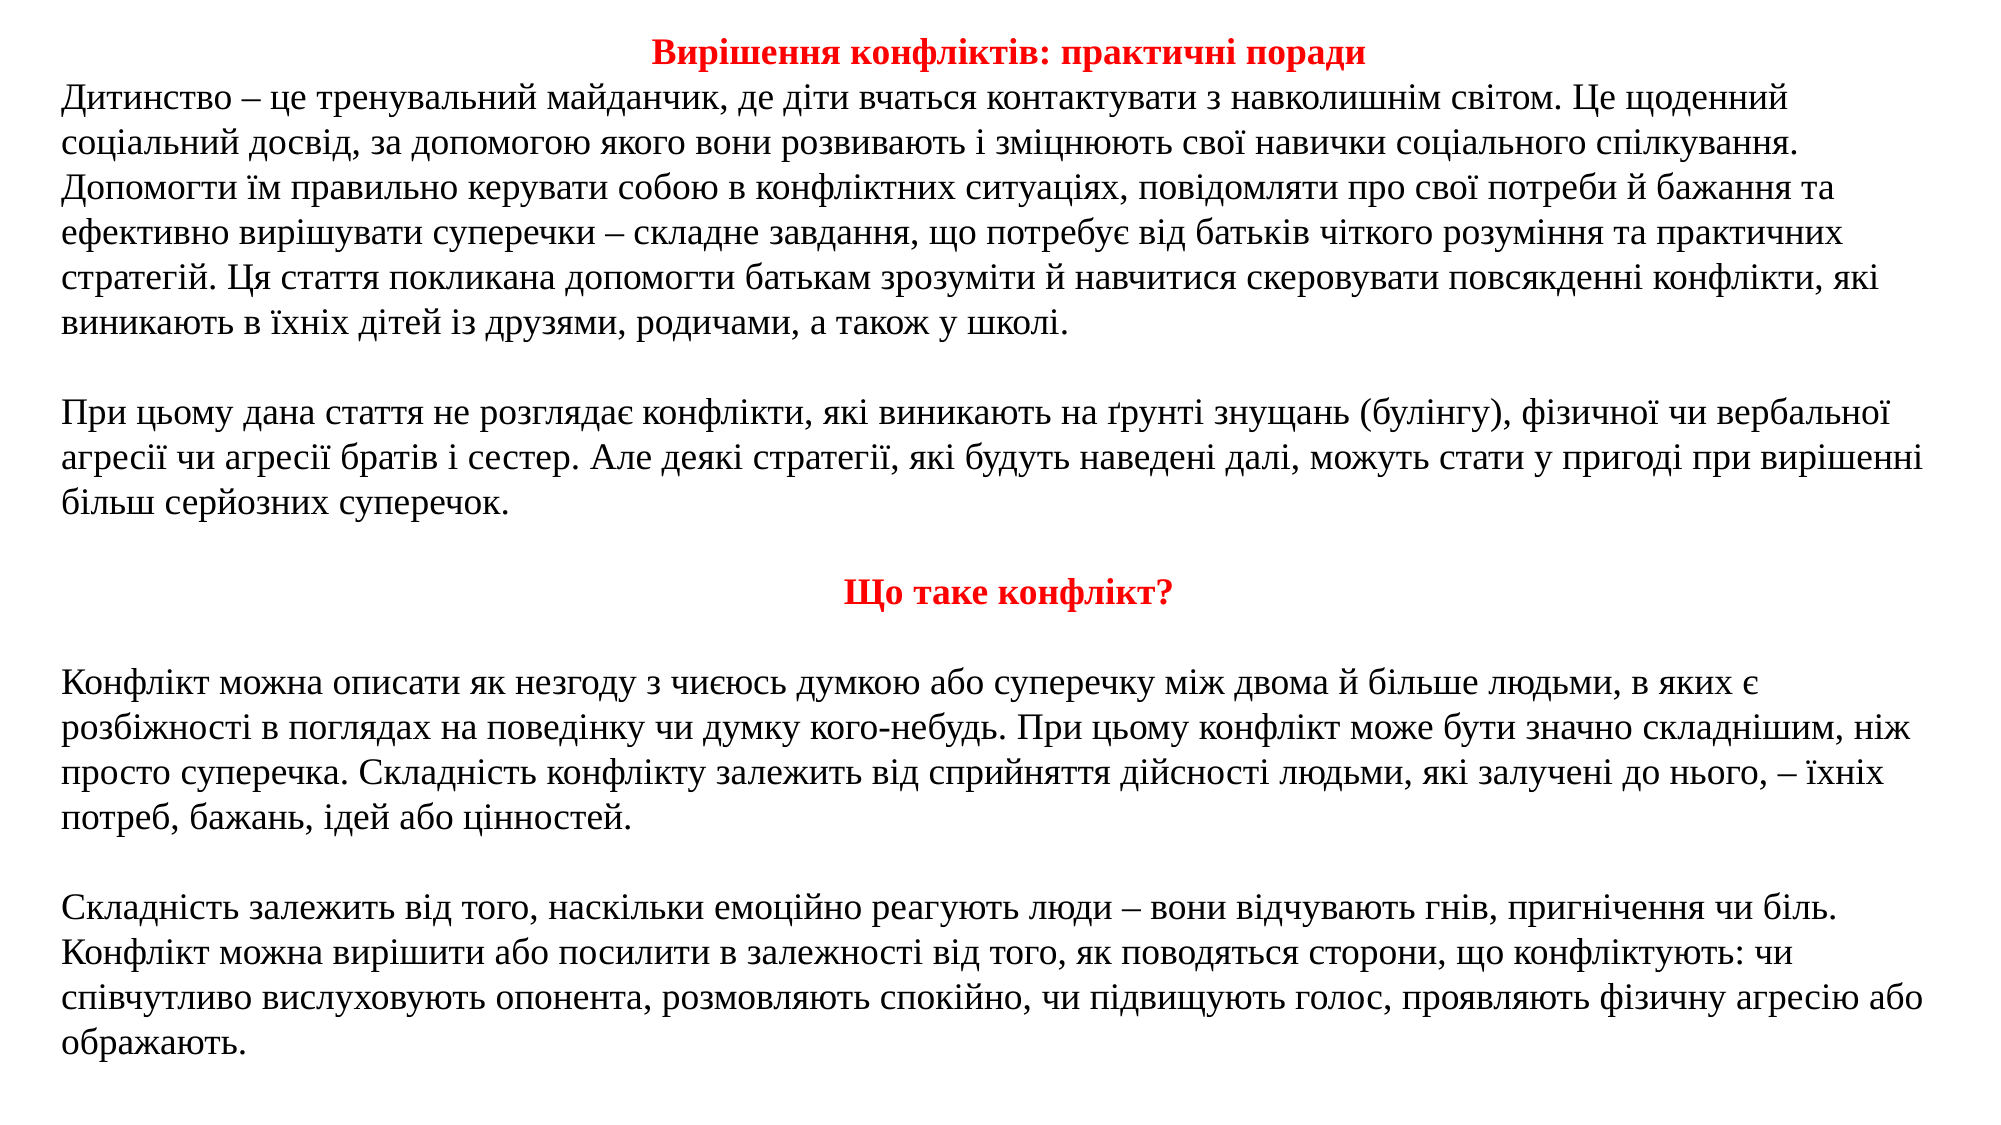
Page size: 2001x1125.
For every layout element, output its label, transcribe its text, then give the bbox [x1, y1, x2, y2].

text_box Вирішення конфліктів: практичні поради Дитинство – це тренувальний майданчик, де діти вчаться контактувати з навколишнім світом. Це щоденний соціальний досвід, за допомогою якого вони розвивають і зміцнюють свої навички соціального спілкування. Допомогти їм правильно керувати собою в конфліктних ситуаціях, повідомляти про свої потреби й бажання та ефективно вирішувати суперечки – складне завдання, що потребує від батьків чіткого розуміння та практичних стратегій. Ця стаття покликана допомогти батькам зрозуміти й навчитися скеровувати повсякденні конфлікти, які виникають в їхніх дітей із друзями, родичами, а також у школі. При цьому дана стаття не розглядає конфлікти, які виникають на ґрунті знущань (булінгу), фізичної чи вербальної агресії чи агресії братів і сестер. Але деякі стратегії, які будуть наведені далі, можуть стати у пригоді при вирішенні більш серйозних суперечок. Що таке конфлікт? Конфлікт можна описати як незгоду з чиєюсь думкою або суперечку між двома й більше людьми, в яких є розбіжності в поглядах на поведінку чи думку кого-небудь. При цьому конфлікт може бути значно складнішим, ніж просто суперечка. Складність конфлікту залежить від сприйняття дійсності людьми, які залучені до нього, – їхніх потреб, бажань, ідей або цінностей. Складність залежить від того, наскільки емоційно реагують люди – вони відчувають гнів, пригнічення чи біль. Конфлікт можна вирішити або посилити в залежності від того, як поводяться сторони, що конфліктують: чи співчутливо вислуховують опонента, розмовляють спокійно, чи підвищують голос, проявляють фізичну агресію або ображають. [46, 19, 1972, 1115]
